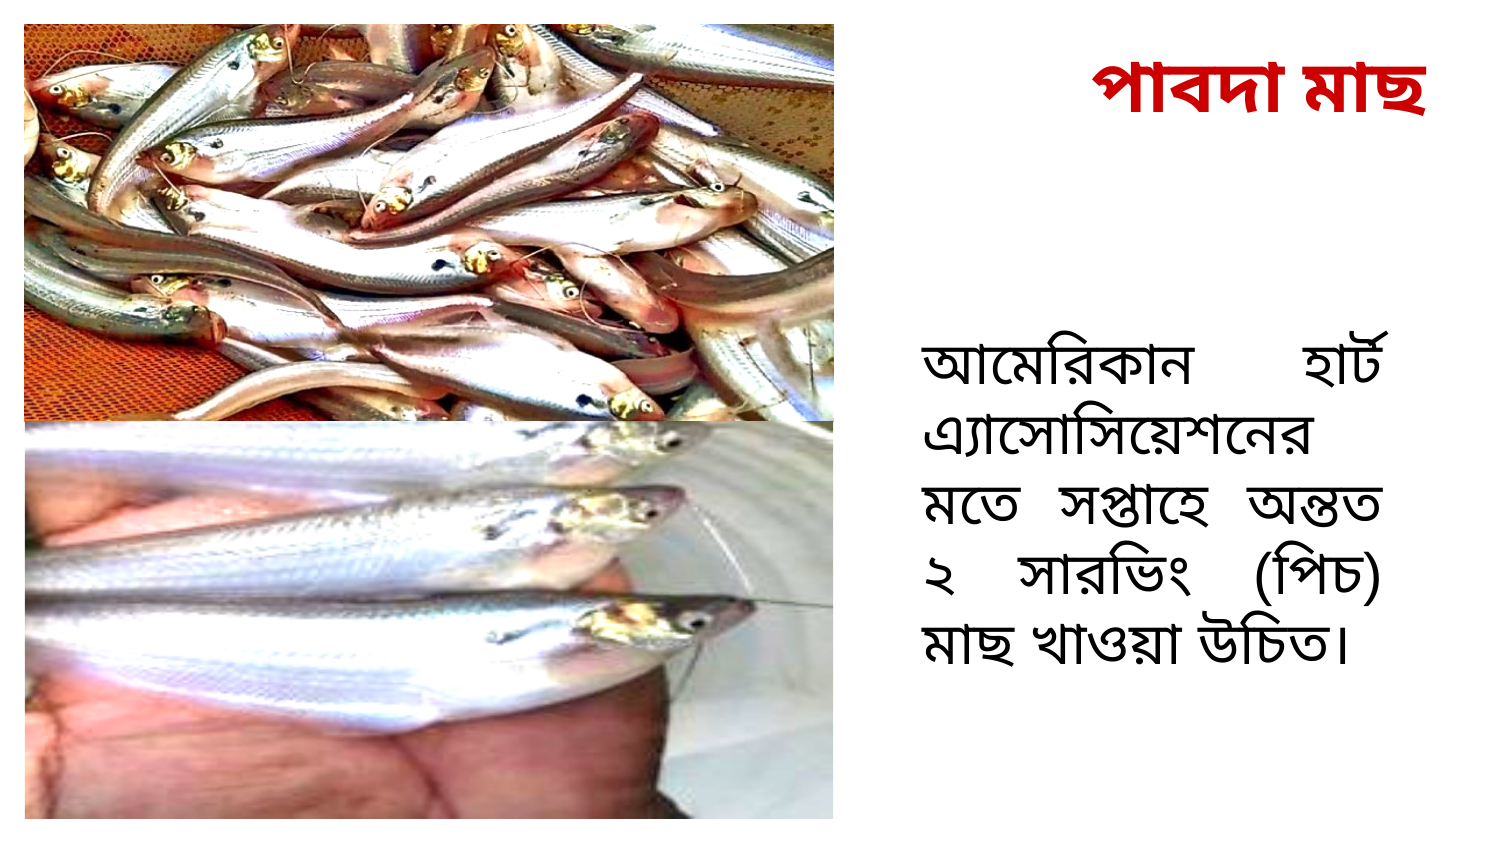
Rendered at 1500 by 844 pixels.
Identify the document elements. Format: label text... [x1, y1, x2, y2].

picture [24, 24, 834, 819]
text_box আমেরিকান হার্ট এ্যাসোসিয়েশনের মতে সপ্তাহে অন্তত ২ সারভিং (পিচ) মাছ খাওয়া উচিত। [907, 311, 1398, 804]
text_box পাবদা মাছ [1076, 24, 1500, 191]
